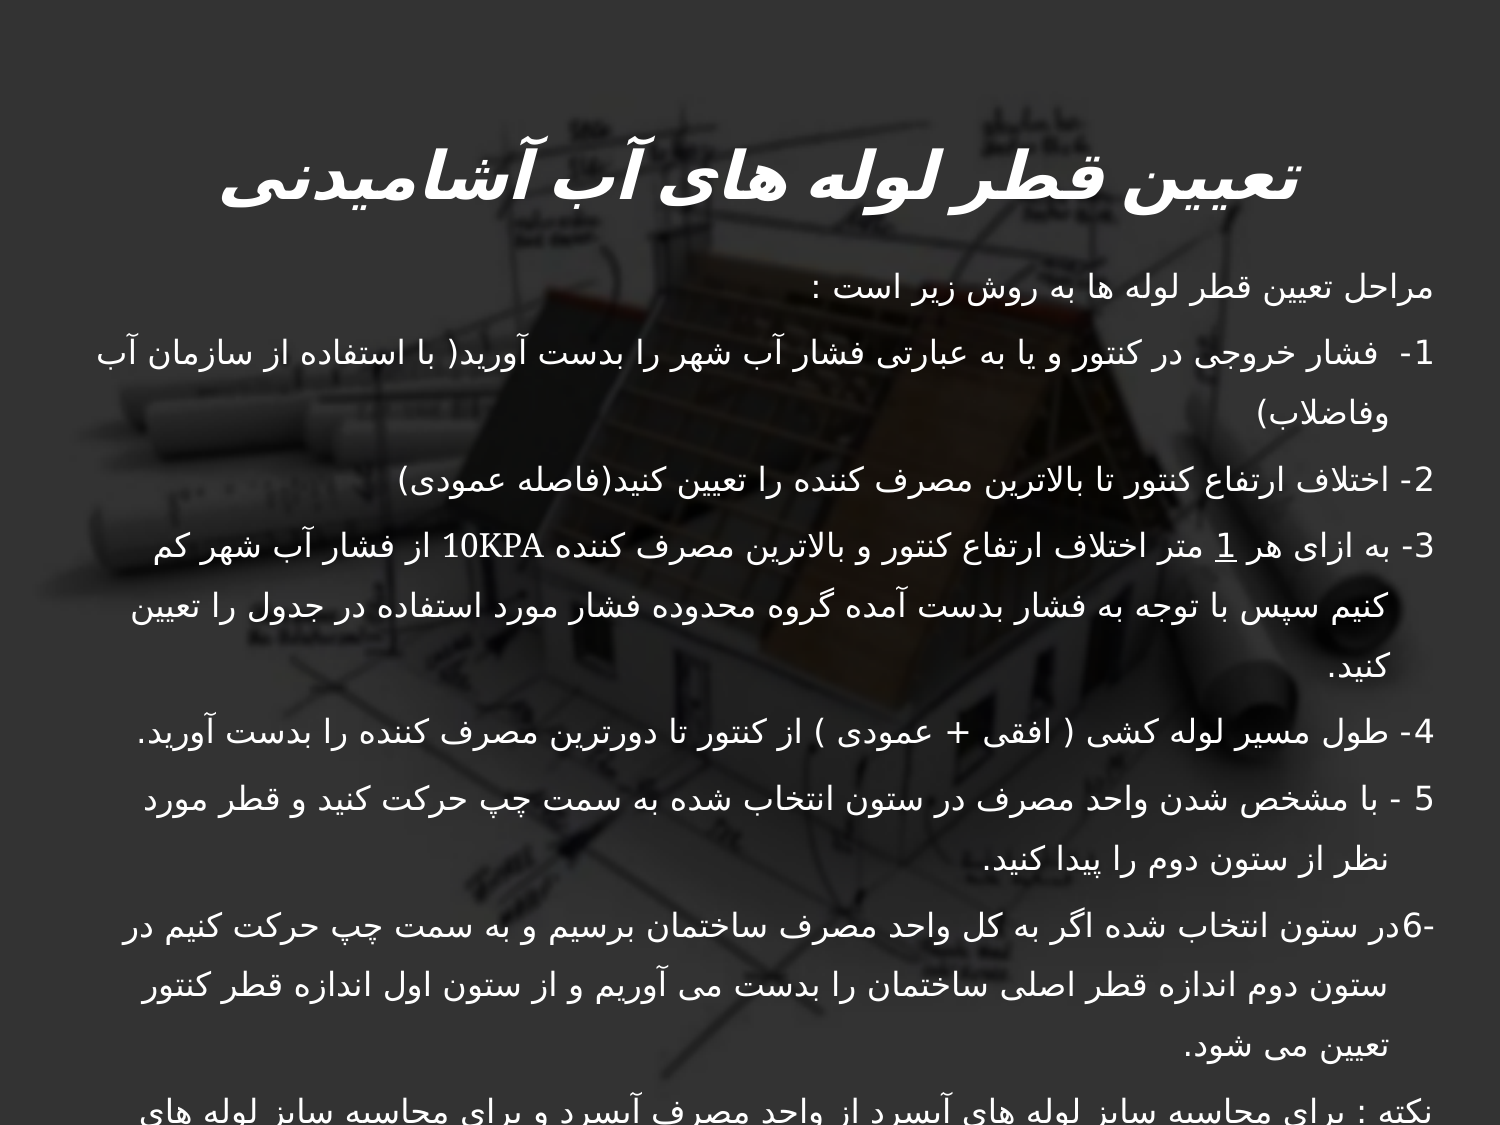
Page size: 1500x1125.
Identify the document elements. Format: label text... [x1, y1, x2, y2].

picture [0, 0, 1500, 1125]
list مراحل تعیین قطر لوله ها به روش زیر است : 1- فشار خروجی در کنتور و یا به عبارتی فشار آب شهر را بدست آورید( با استفاده از سازمان آب وفاضلاب) 2- اختلاف ارتفاع کنتور تا بالاترین مصرف کننده را تعیین کنید(فاصله عمودی) 3- به ازای هر 1 متر اختلاف ارتفاع کنتور و بالاترین مصرف کننده 10KPA از فشار آب شهر کم کنیم سپس با توجه به فشار بدست آمده گروه محدوده فشار مورد استفاده در جدول را تعیین کنید. 4- طول مسیر لوله کشی ( افقی + عمودی ) از کنتور تا دورترین مصرف کننده را بدست آورید. 5 - با مشخص شدن واحد مصرف در ستون انتخاب شده به سمت چپ حرکت کنید و قطر مورد نظر از ستون دوم را پیدا کنید. -6در ستون انتخاب شده اگر به کل واحد مصرف ساختمان برسیم و به سمت چپ حرکت کنیم در ستون دوم اندازه قطر اصلی ساختمان را بدست می آوریم و از ستون اول اندازه قطر کنتور تعیین می شود. نکته : برای محاسبه سایز لوله های آبسرد از واحد مصرف آبسرد و برای محاسبه سایز لوله های آبگرم از واحد مصرف آبگرم ازجدول های مربوطه استفاده کنید. [75, 237, 1450, 1088]
title تعیین قطر لوله های آب آشامیدنی [75, 50, 1425, 213]
